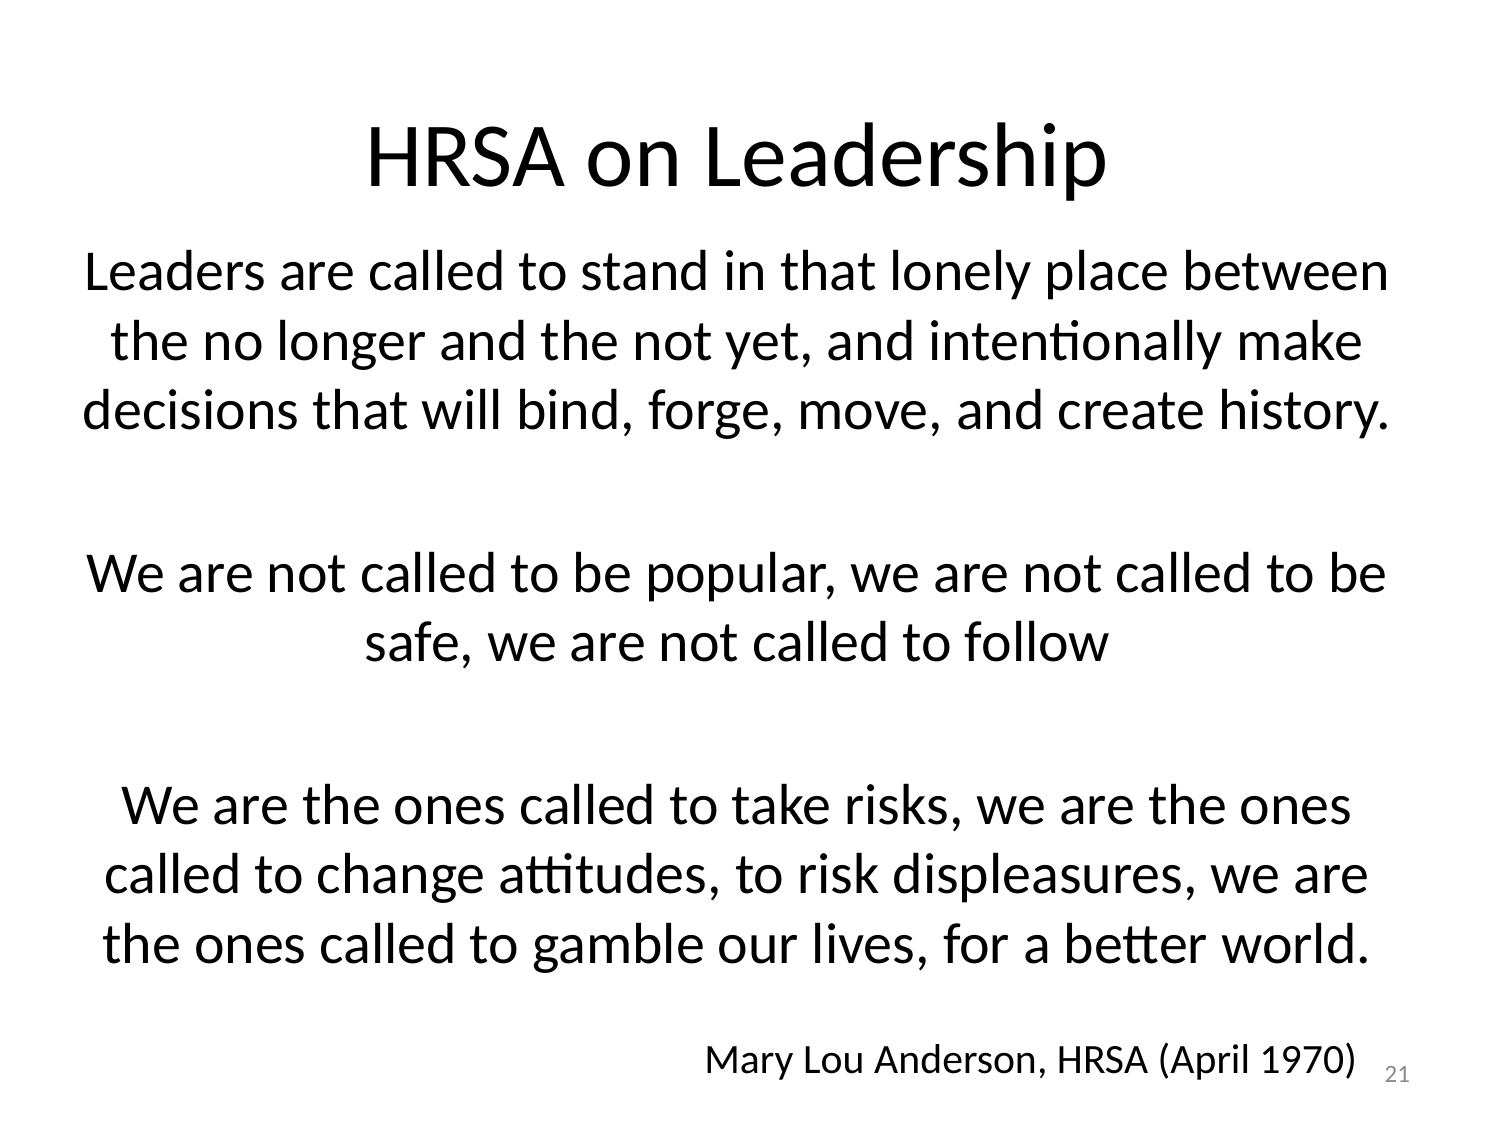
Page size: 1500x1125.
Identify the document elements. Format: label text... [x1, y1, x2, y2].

text_box Mary Lou Anderson, HRSA (April 1970) [687, 1025, 1375, 1088]
slide_number 21 [1074, 1042, 1425, 1103]
list Leaders are called to stand in that lonely place between the no longer and the not yet, and intentionally make decisions that will bind, forge, move, and create history. We are not called to be popular, we are not called to be safe, we are not called to follow We are the ones called to take risks, we are the ones called to change attitudes, to risk displeasures, we are the ones called to gamble our lives, for a better world. [62, 224, 1413, 1016]
title HRSA on Leadership [62, 75, 1413, 224]
text_box [937, 1015, 1450, 1078]
